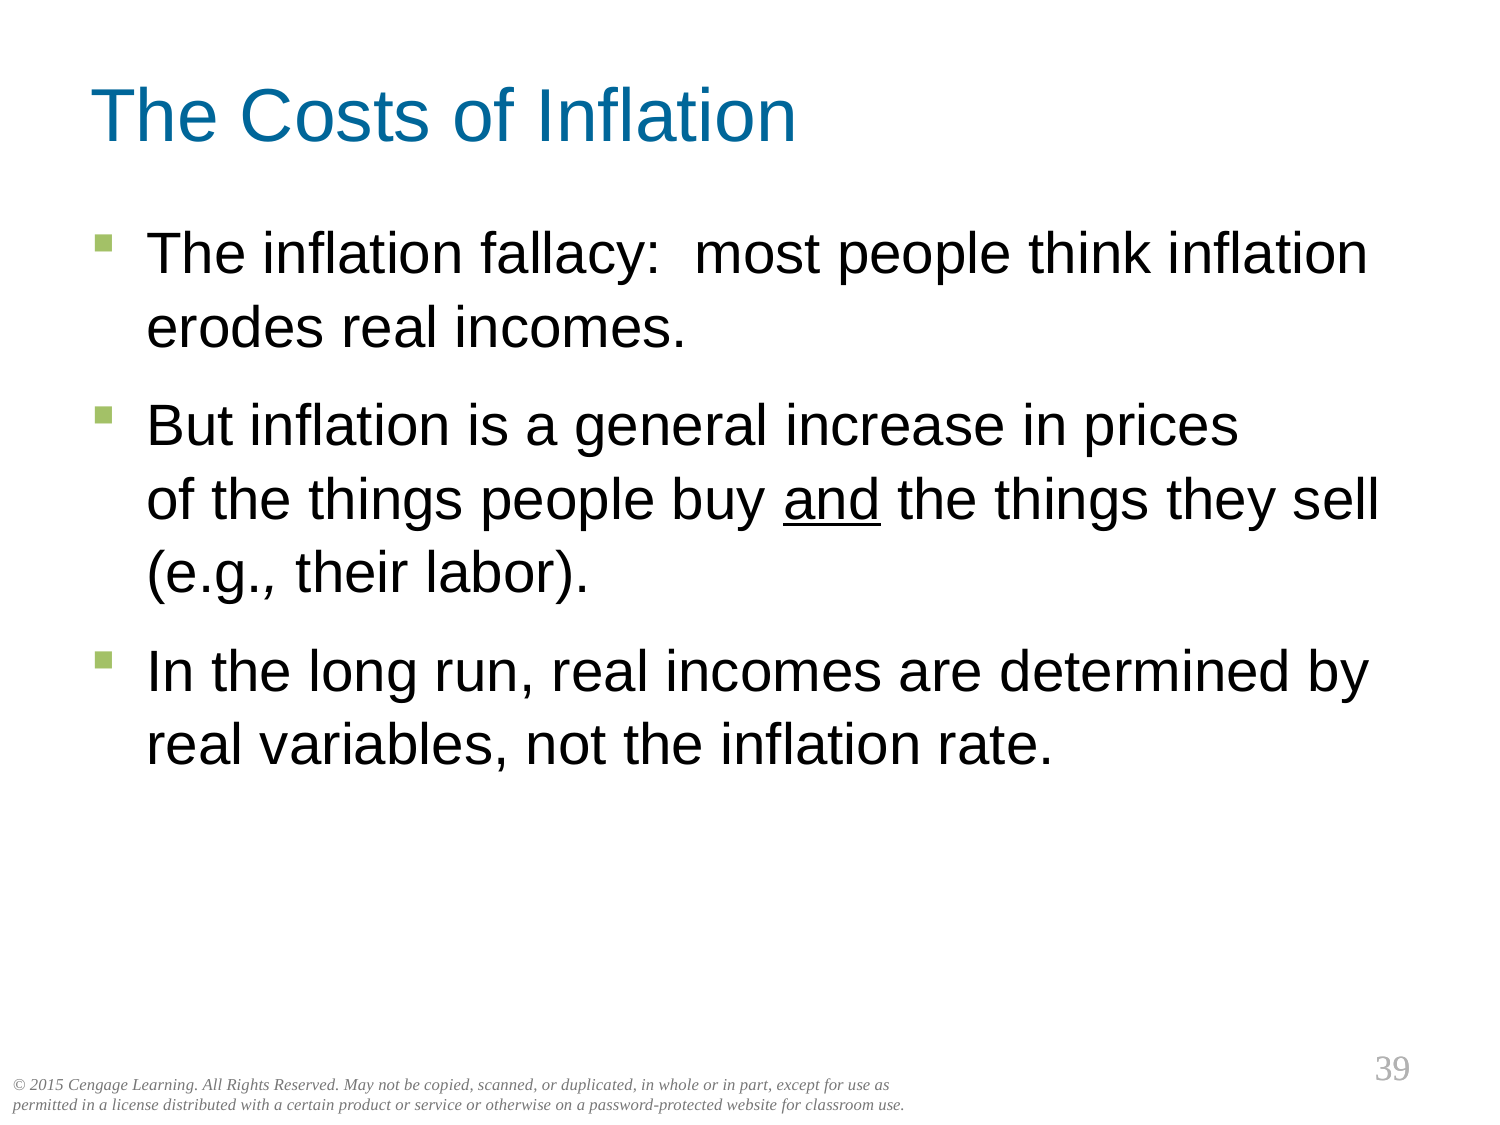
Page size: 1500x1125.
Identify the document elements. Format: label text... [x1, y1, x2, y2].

title The Costs of Inflation [75, 39, 1425, 185]
list The inflation fallacy: most people think inflation erodes real incomes. But inflation is a general increase in prices of the things people buy and the things they sell (e.g., their labor). In the long run, real incomes are determined by real variables, not the inflation rate. [75, 204, 1425, 1005]
